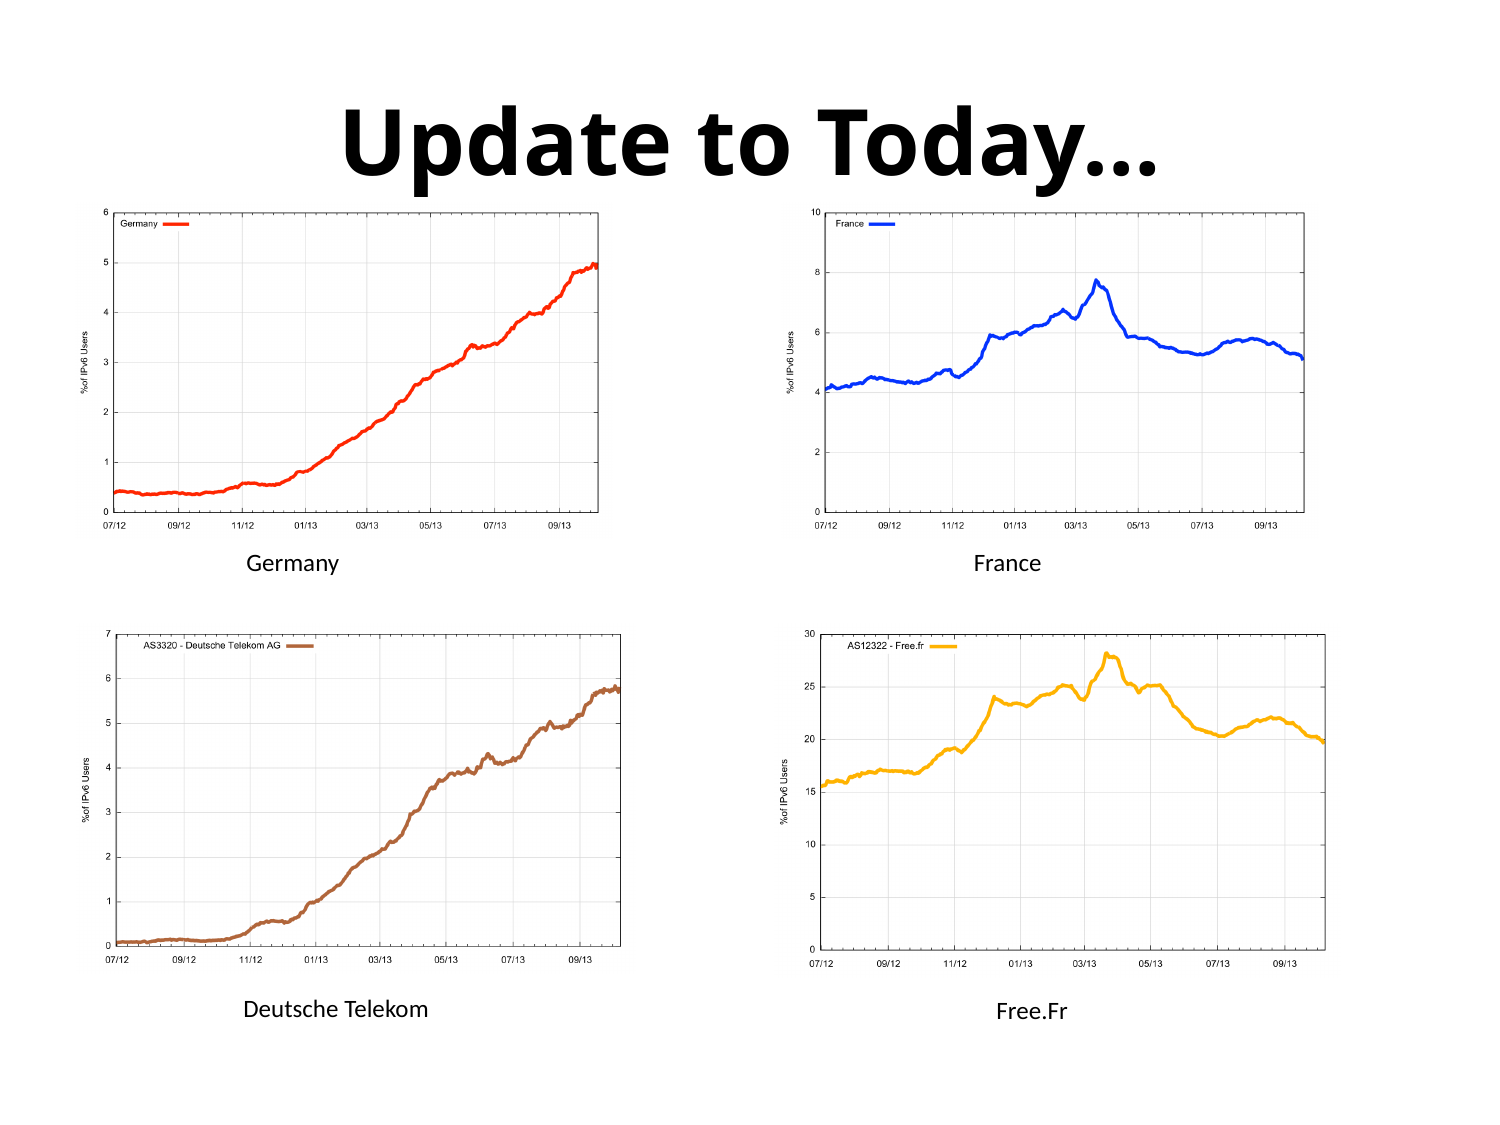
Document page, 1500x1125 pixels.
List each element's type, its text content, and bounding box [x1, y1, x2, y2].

text_box Germany [231, 547, 355, 584]
picture [774, 623, 1342, 978]
picture [76, 623, 637, 974]
text_box France [958, 547, 1057, 584]
title Update to Today… [75, 45, 1425, 233]
text_box Free.Fr [981, 987, 1083, 1032]
picture [74, 202, 614, 540]
picture [780, 202, 1320, 540]
text_box Deutsche Telekom [228, 984, 444, 1030]
